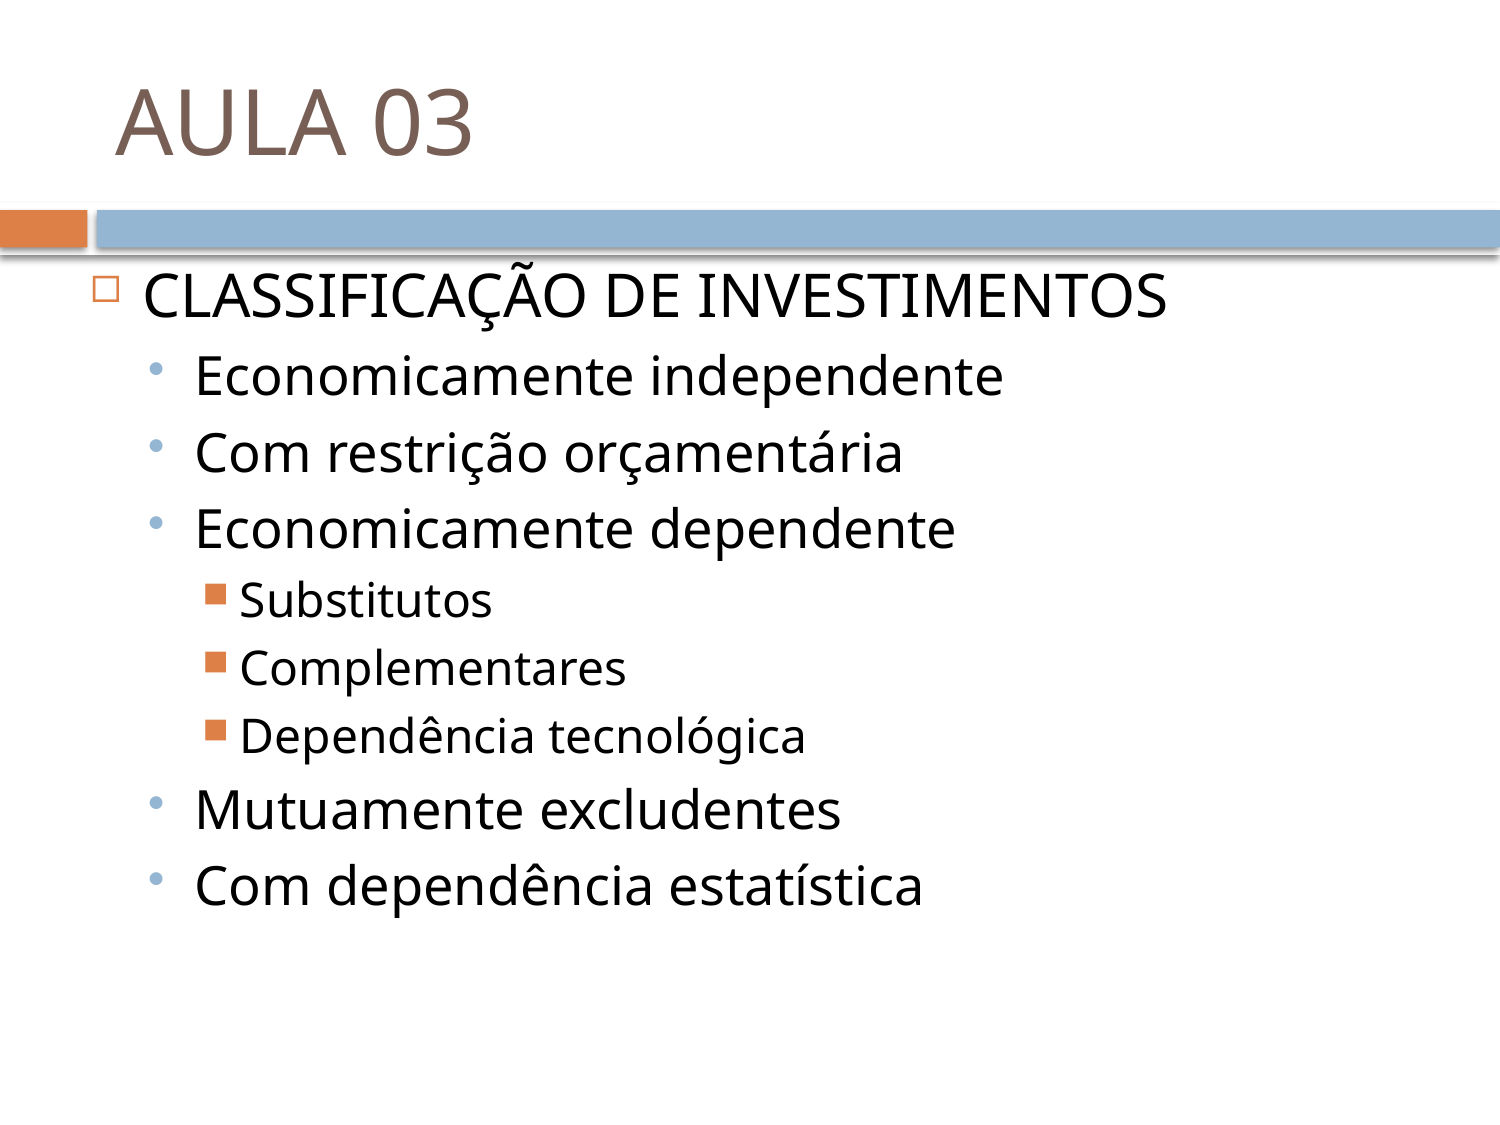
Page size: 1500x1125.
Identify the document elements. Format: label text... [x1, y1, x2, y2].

title AULA 03 [100, 37, 1438, 200]
list CLASSIFICAÇÃO DE INVESTIMENTOS Economicamente independente Com restrição orçamentária Economicamente dependente Substitutos Complementares Dependência tecnológica Mutuamente excludentes Com dependência estatística [75, 249, 1425, 1071]
